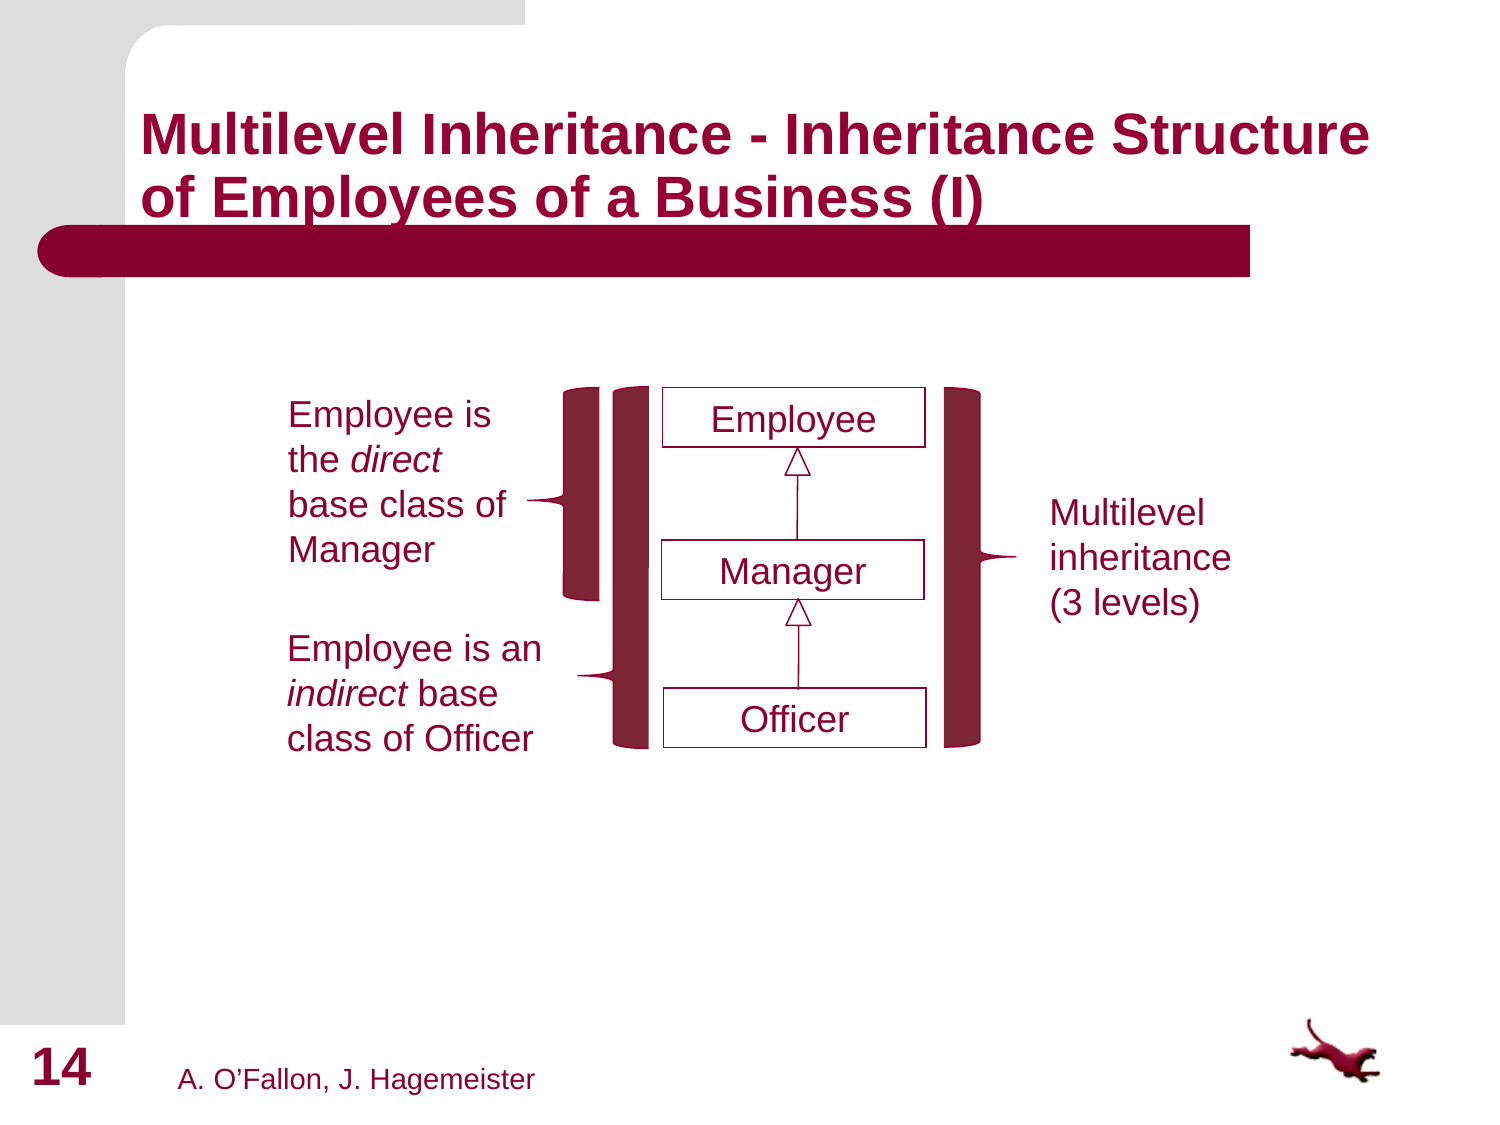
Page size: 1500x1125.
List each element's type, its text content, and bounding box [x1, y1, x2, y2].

slide_number 14 [13, 1023, 111, 1105]
text_box [943, 387, 1016, 748]
text_box Manager [661, 539, 925, 600]
text_box [785, 598, 811, 626]
title Multilevel Inheritance - Inheritance Structure of Employees of a Business (I) [125, 50, 1425, 238]
text_box Multilevel inheritance (3 levels) [1034, 480, 1260, 631]
slide_number A. O’Fallon, J. Hagemeister [162, 1025, 725, 1103]
text_box Employee is the direct base class of Manager [273, 382, 525, 578]
text_box [527, 387, 600, 601]
picture [1275, 1012, 1400, 1091]
text_box [593, 386, 649, 749]
text_box Officer [663, 687, 926, 748]
text_box Employee [662, 387, 925, 448]
text_box [785, 447, 811, 476]
text_box Employee is an indirect base class of Officer [272, 616, 593, 767]
